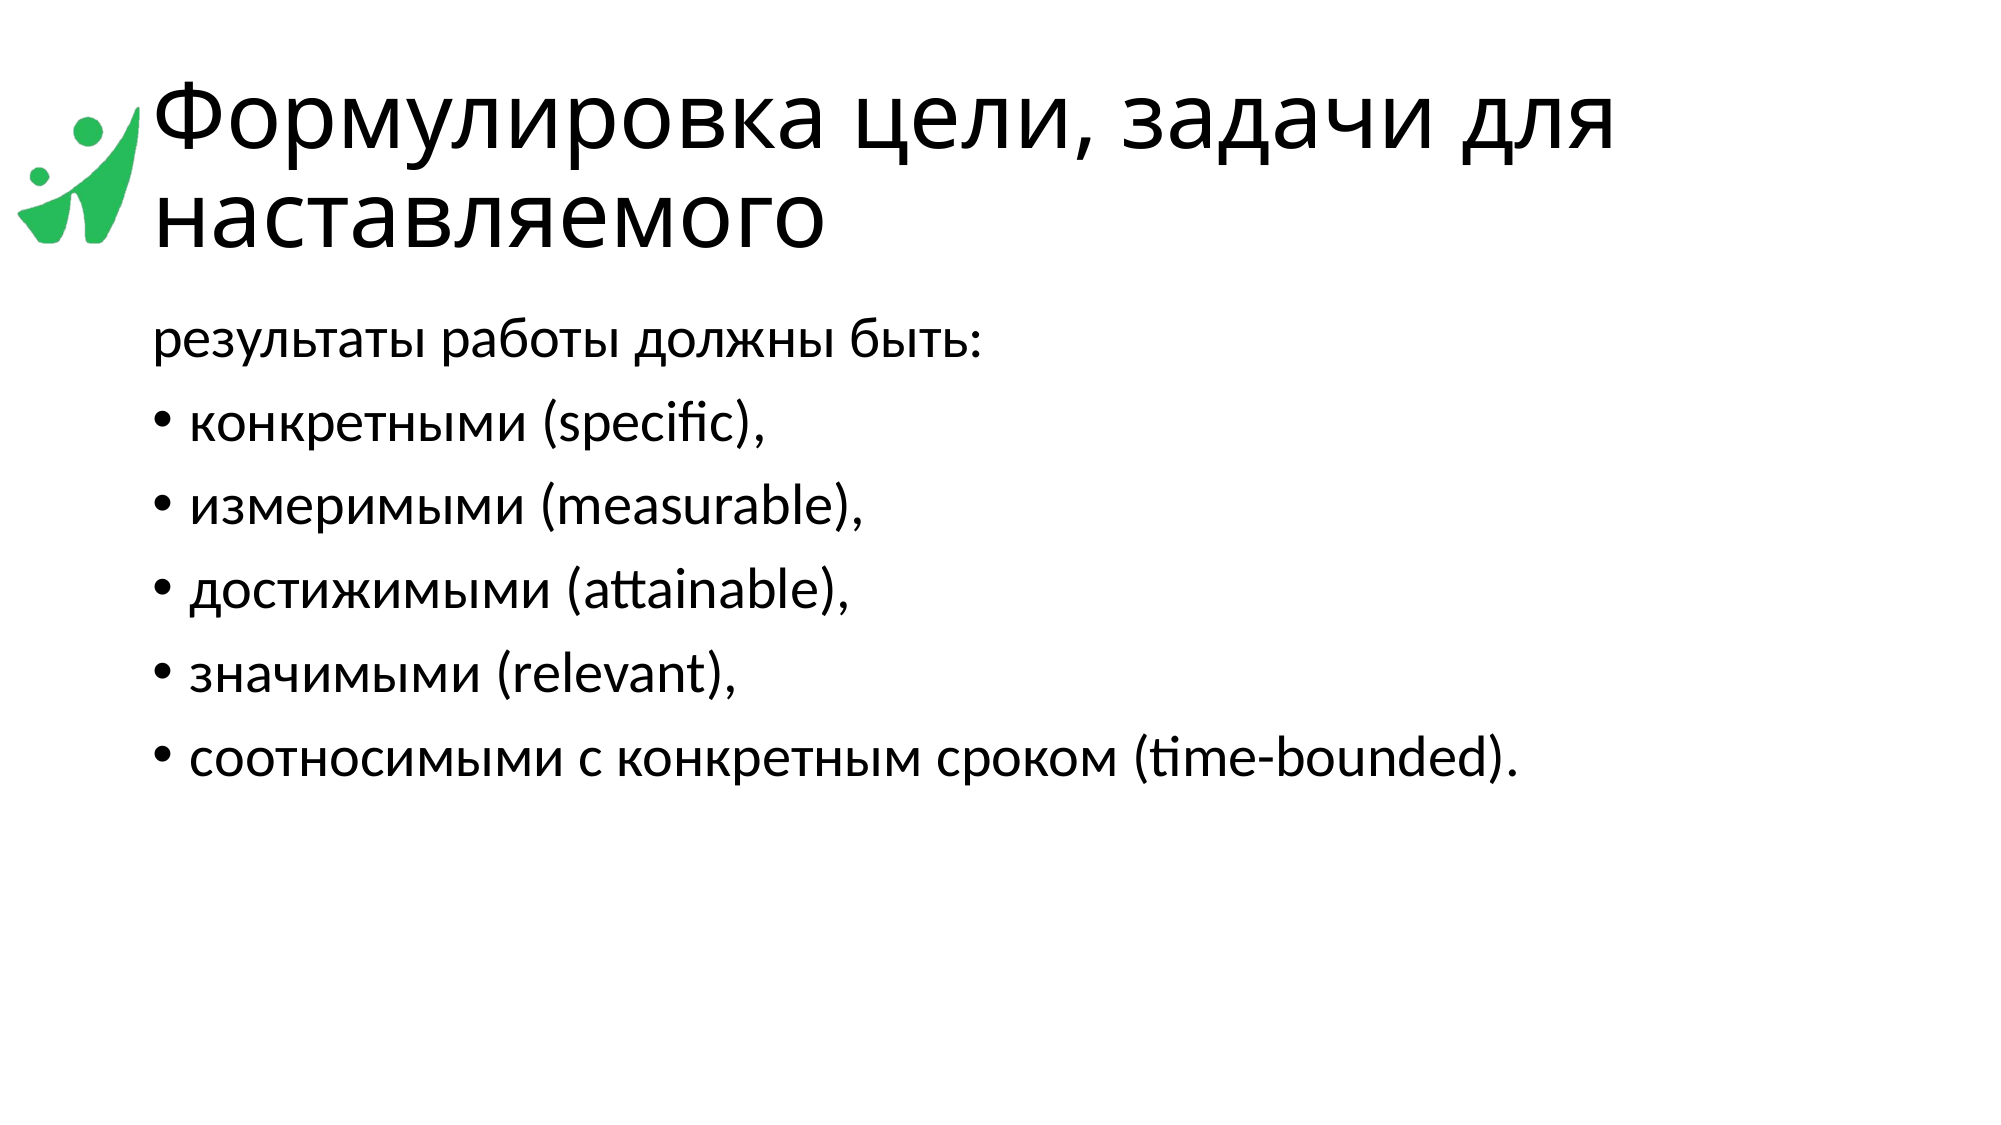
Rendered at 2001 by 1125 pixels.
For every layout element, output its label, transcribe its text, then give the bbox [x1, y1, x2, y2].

list результаты работы должны быть: конкретными (specific), измеримыми (measurable), достижимыми (attainable), значимыми (relevant), соотносимыми с конкретным сроком (time-bounded). [137, 299, 1863, 1014]
picture [0, 92, 322, 285]
title Формулировка цели, задачи для наставляемого [137, 59, 1863, 278]
